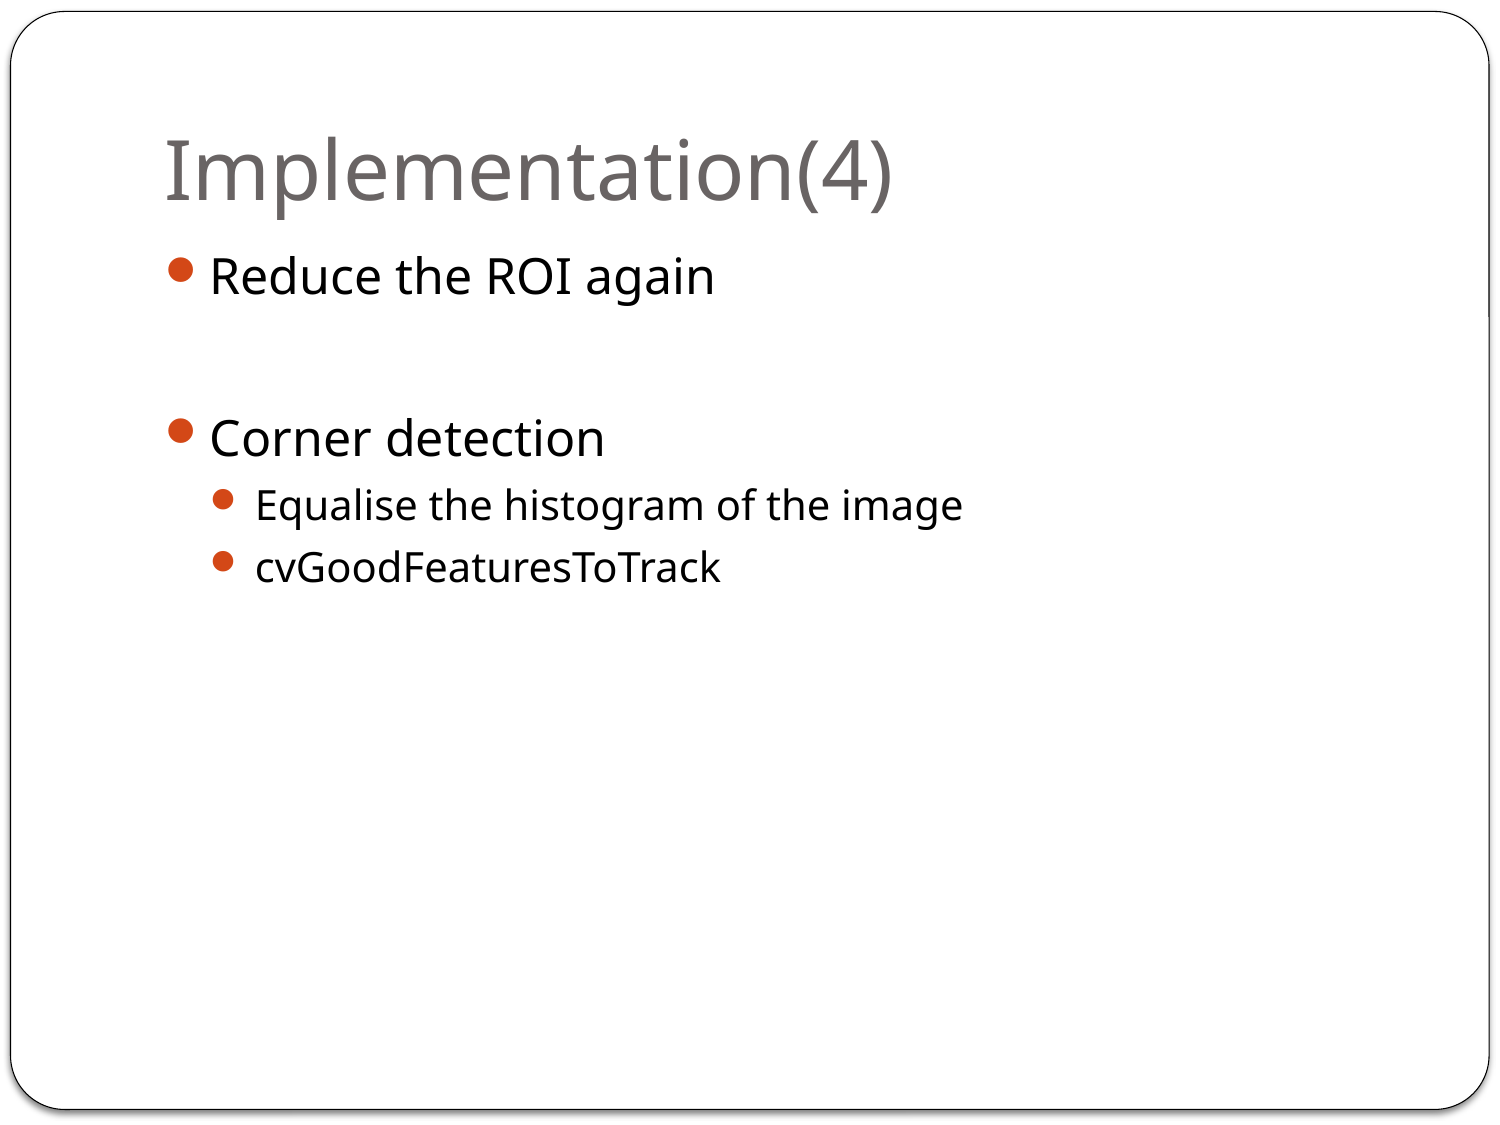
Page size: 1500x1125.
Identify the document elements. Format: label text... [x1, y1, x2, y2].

list Reduce the ROI again Corner detection Equalise the histogram of the image cvGoodFeaturesToTrack [150, 237, 1425, 988]
title Implementation(4) [150, 45, 1425, 233]
